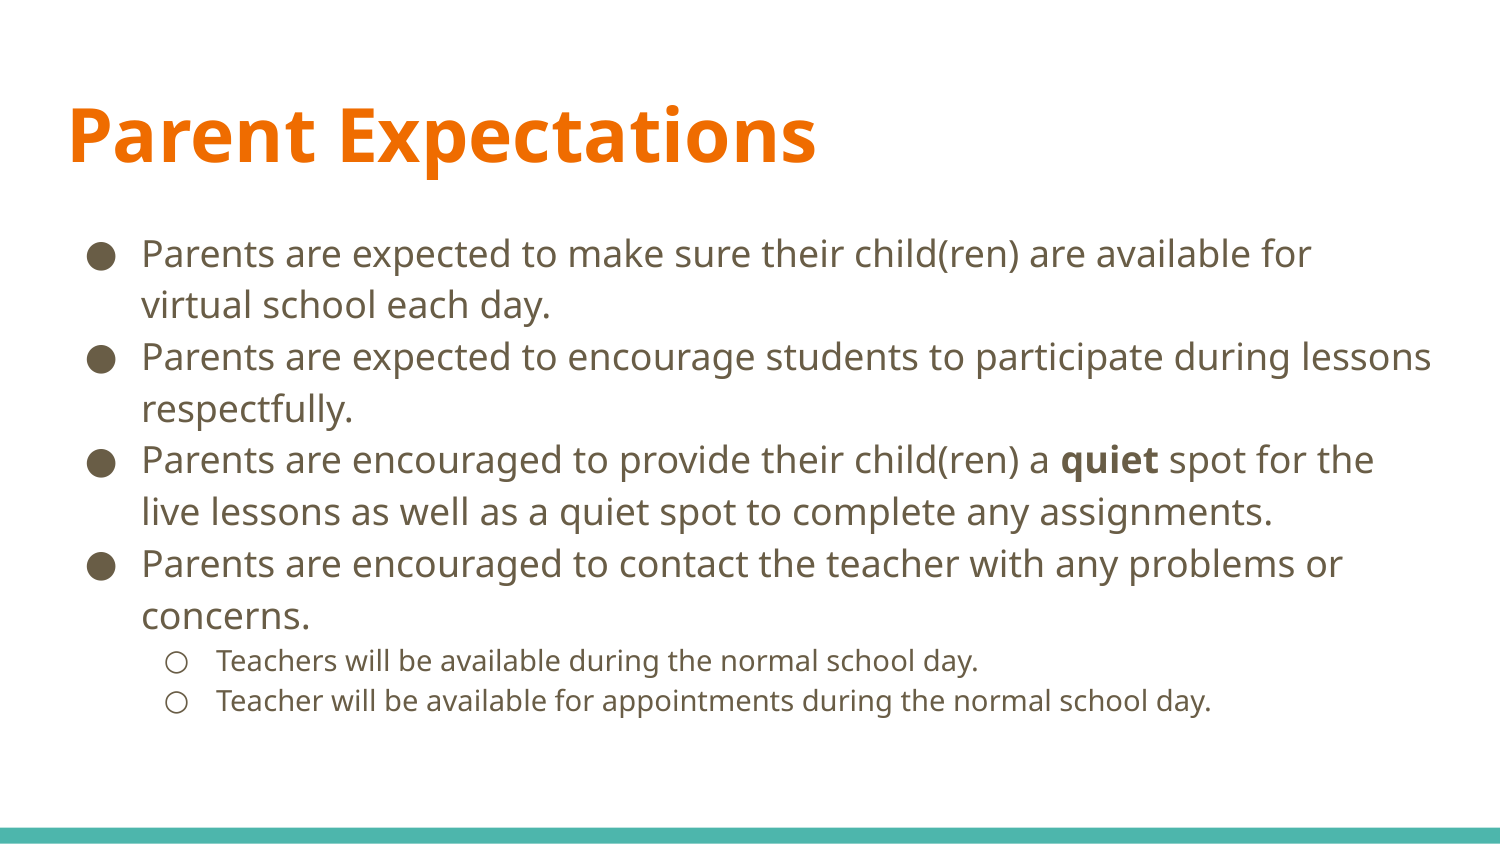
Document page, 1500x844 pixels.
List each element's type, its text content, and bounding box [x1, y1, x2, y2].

title Parent Expectations [51, 72, 1449, 189]
list Parents are expected to make sure their child(ren) are available for virtual school each day. Parents are expected to encourage students to participate during lessons respectfully. Parents are encouraged to provide their child(ren) a quiet spot for the live lessons as well as a quiet spot to complete any assignments. Parents are encouraged to contact the teacher with any problems or concerns. Teachers will be available during the normal school day. Teacher will be available for appointments during the normal school day. [51, 207, 1449, 750]
